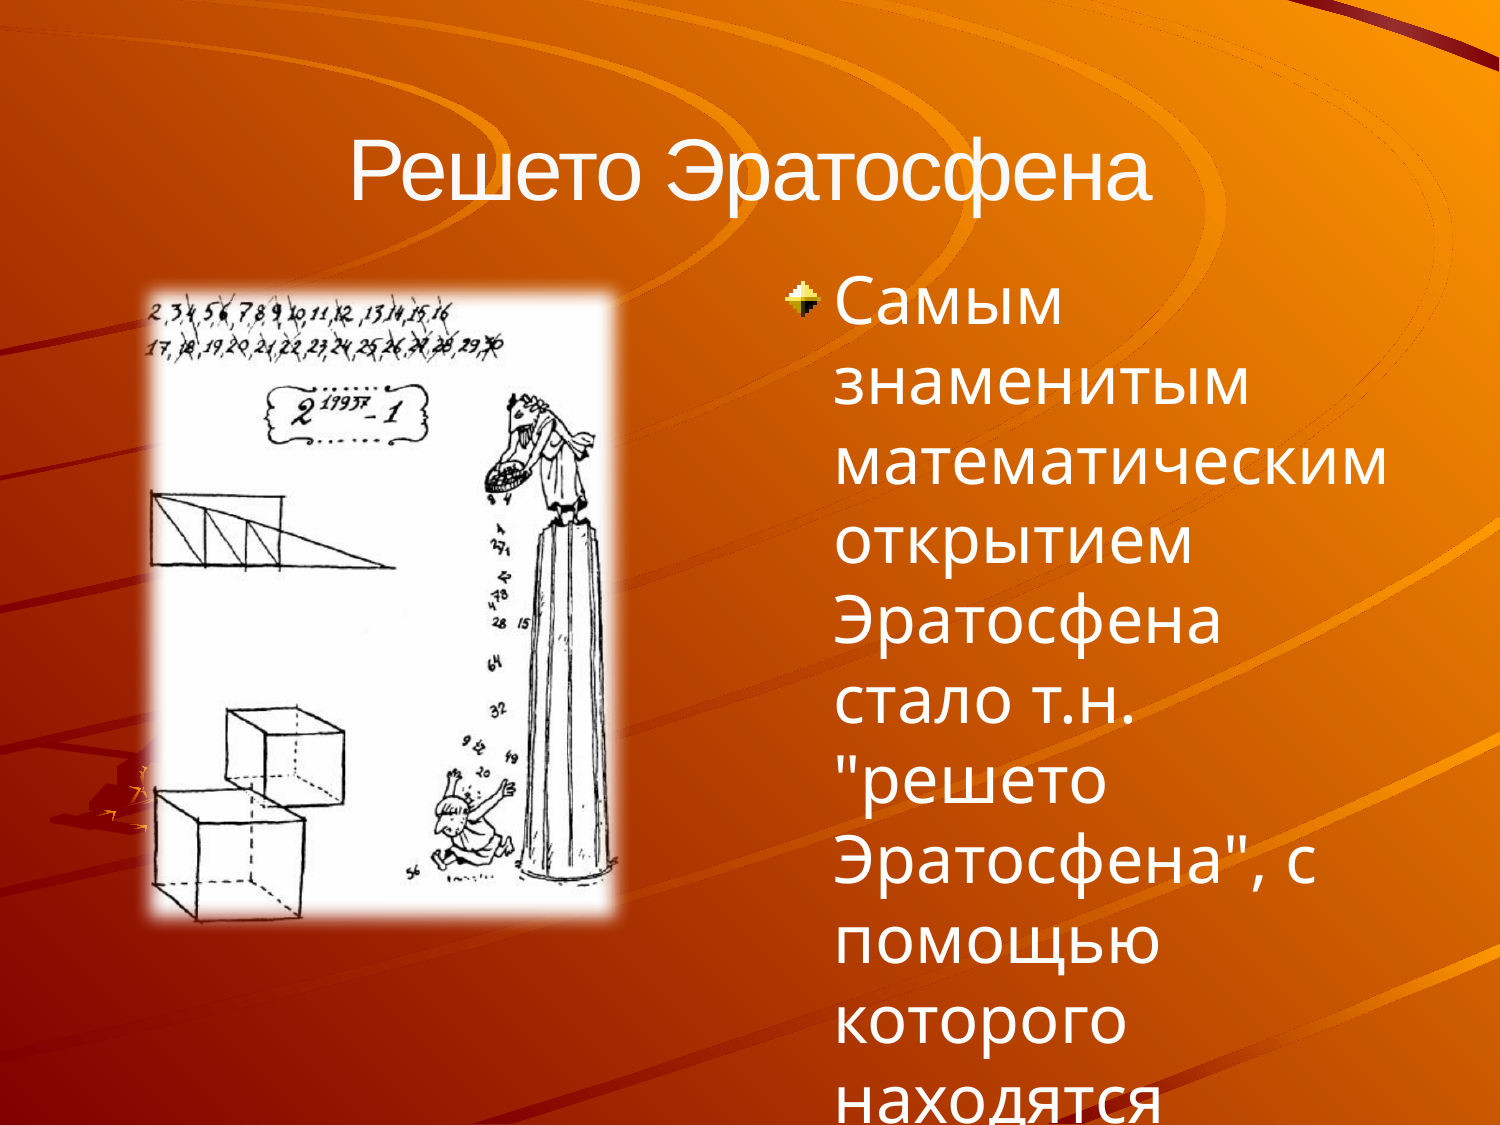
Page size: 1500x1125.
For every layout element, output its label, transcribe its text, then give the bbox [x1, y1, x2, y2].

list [132, 274, 633, 935]
list Самым знаменитым математическим открытием Эратосфена стало т.н. "решето Эратосфена", с помощью которого находятся простые числа. [762, 249, 1429, 1001]
title Решето Эратосфена [74, 24, 1426, 226]
picture [777, 274, 825, 321]
